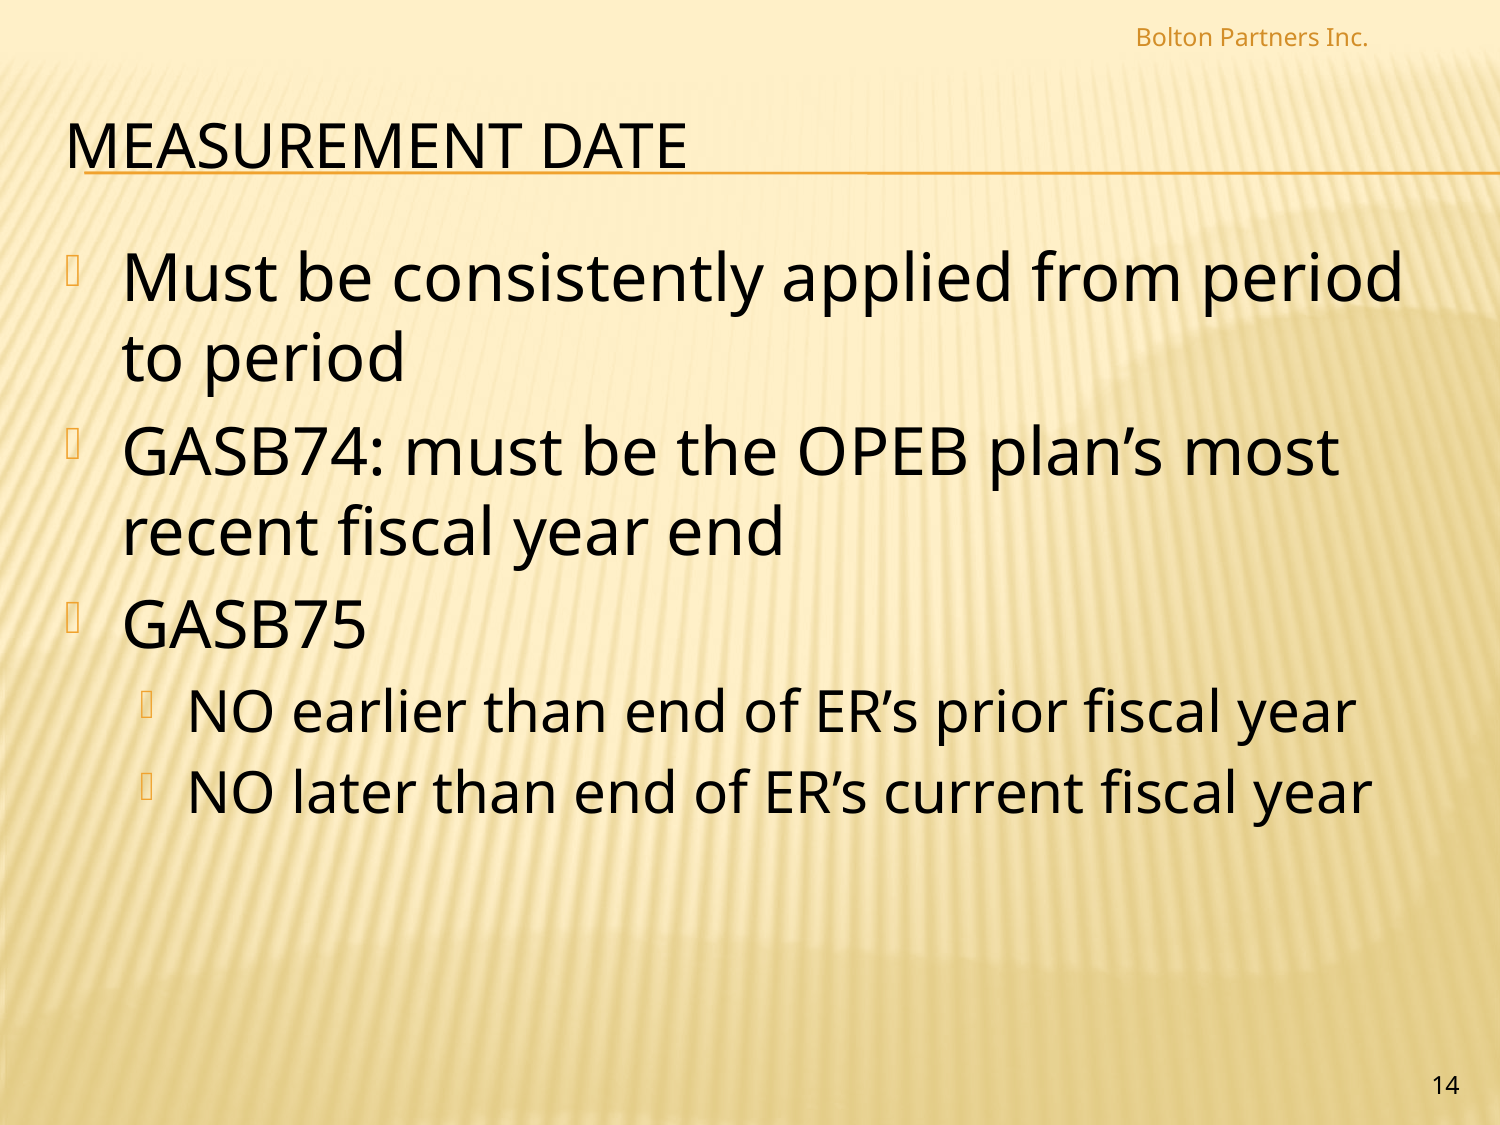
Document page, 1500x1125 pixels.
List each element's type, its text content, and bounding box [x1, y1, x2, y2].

footer Bolton Partners Inc. [909, 14, 1385, 62]
list Must be consistently applied from period to period GASB74: must be the OPEB plan’s most recent fiscal year end GASB75 NO earlier than end of ER’s prior fiscal year NO later than end of ER’s current fiscal year [50, 227, 1475, 970]
title Measurement Date [50, 75, 1475, 213]
slide_number 14 [1350, 1061, 1475, 1103]
